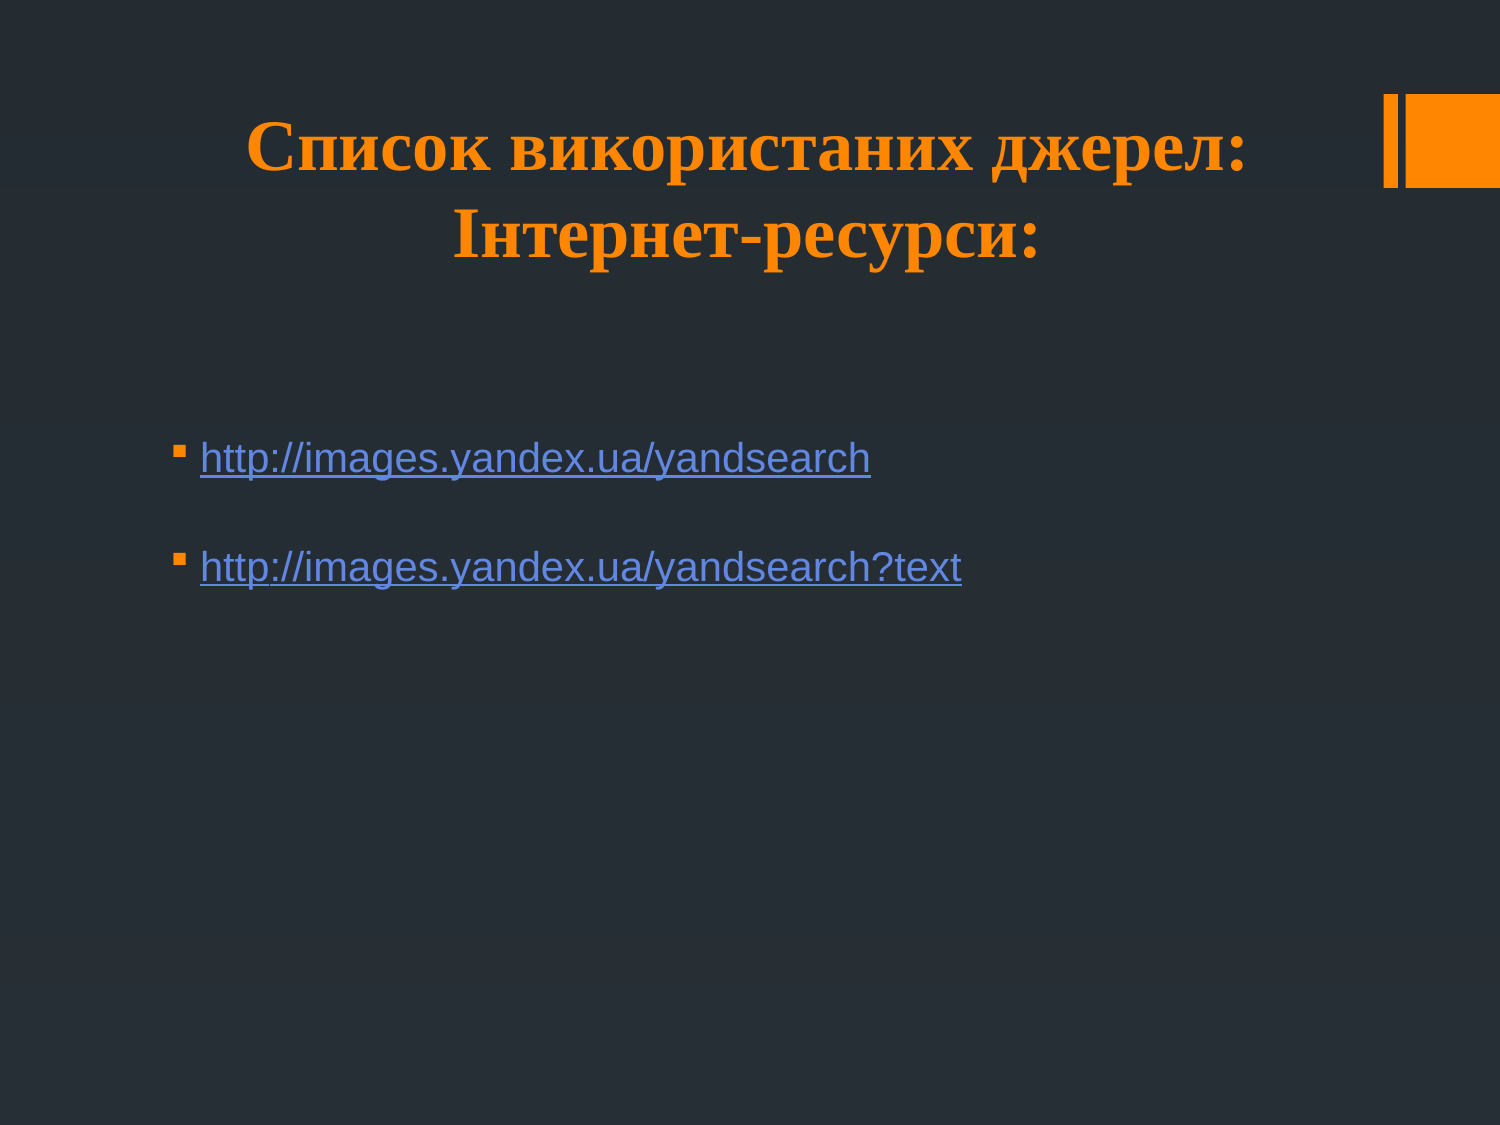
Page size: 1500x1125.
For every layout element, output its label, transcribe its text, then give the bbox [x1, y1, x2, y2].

title Список використаних джерел: Інтернет-ресурси: [147, 90, 1348, 280]
list http://images.yandex.ua/yandsearch http://images.yandex.ua/yandsearch?text [147, 373, 1348, 955]
